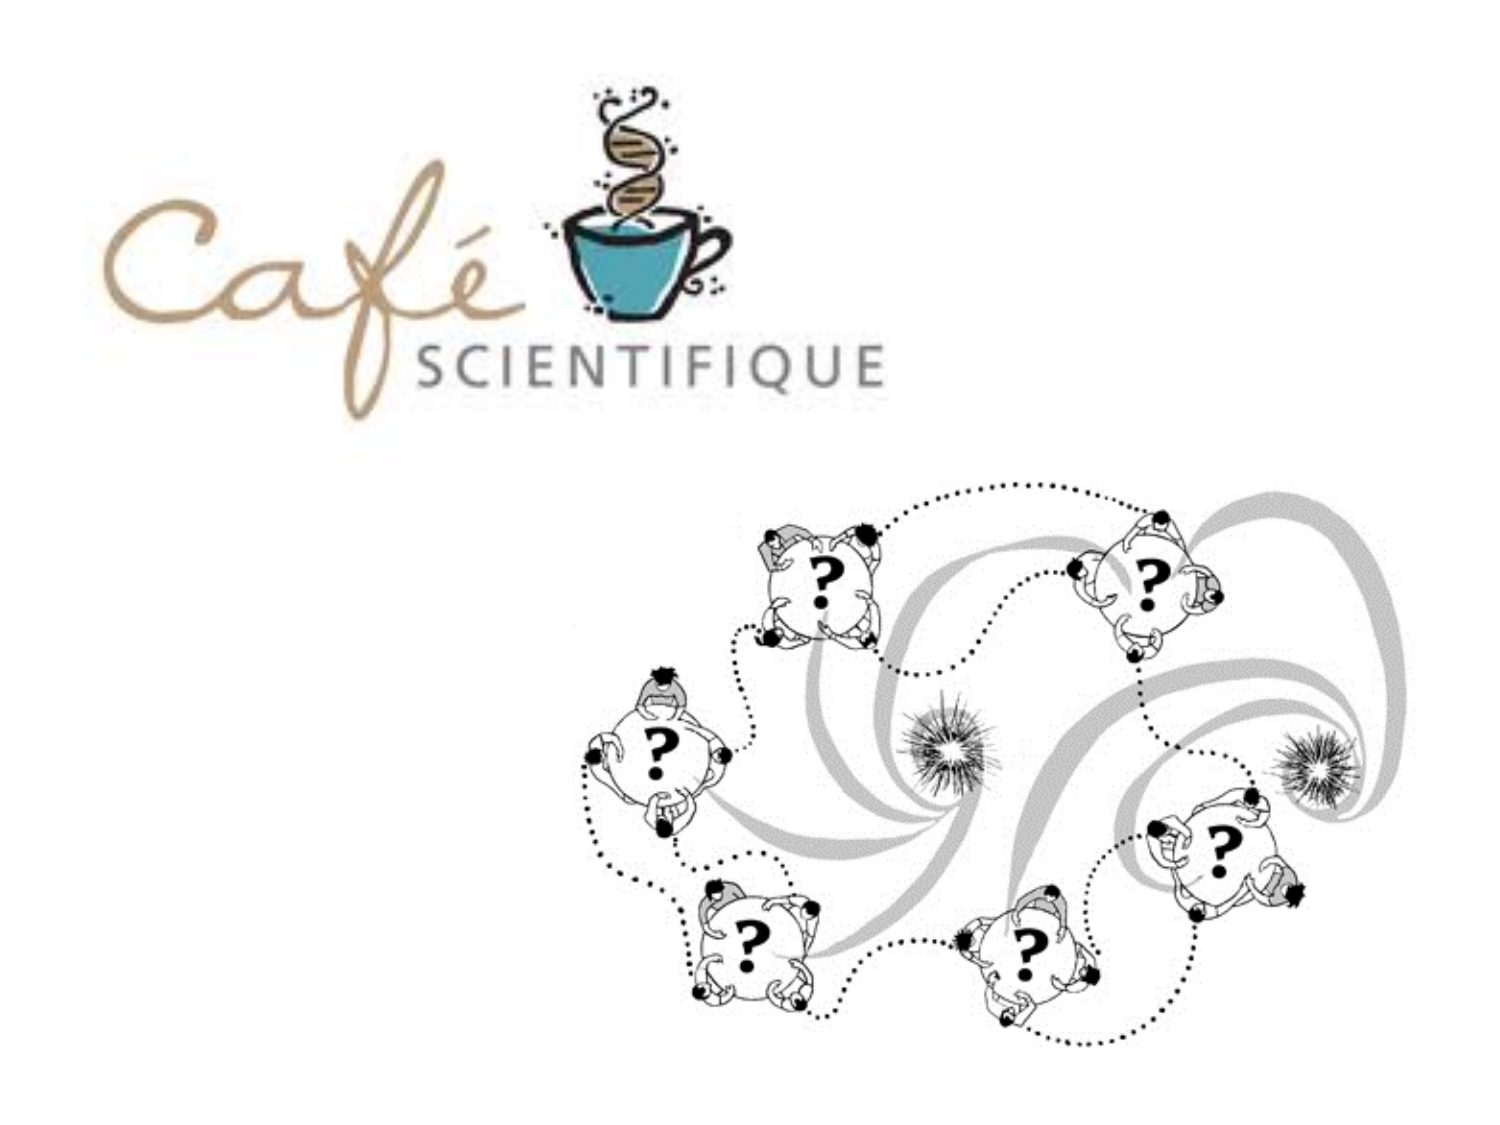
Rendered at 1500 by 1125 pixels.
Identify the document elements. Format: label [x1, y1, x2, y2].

list [0, 0, 1042, 496]
picture [572, 479, 1436, 1059]
